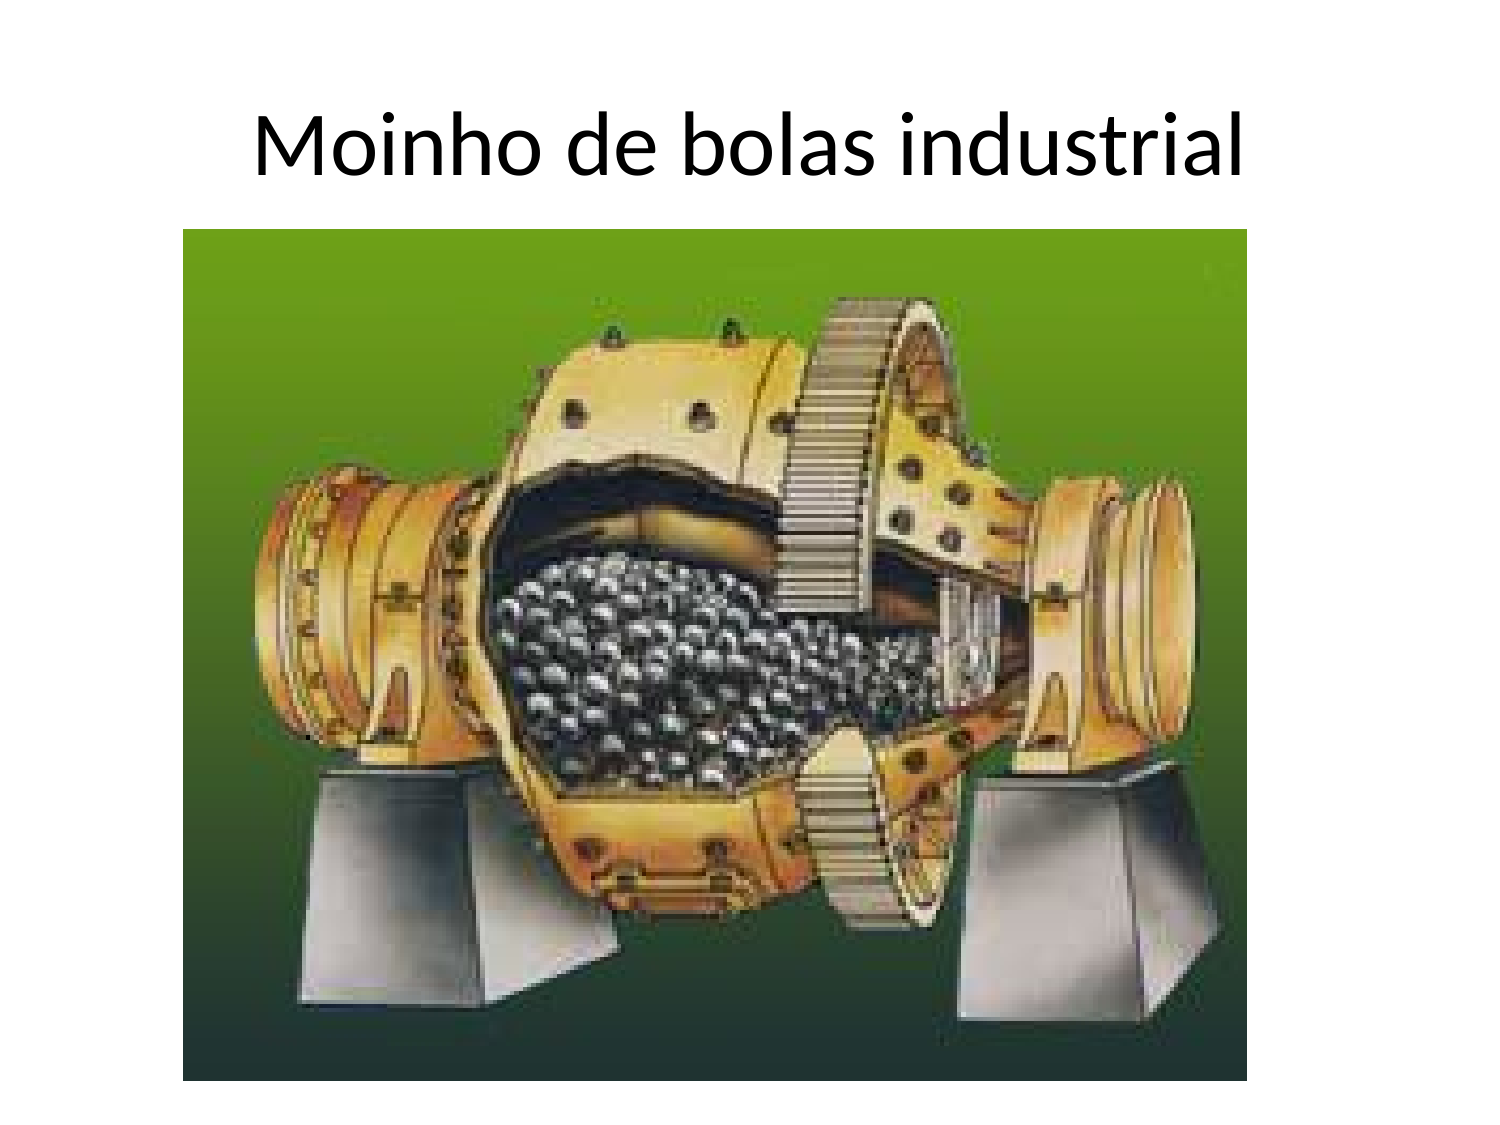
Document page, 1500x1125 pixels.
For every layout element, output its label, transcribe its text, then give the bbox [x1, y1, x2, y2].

picture [182, 229, 1247, 1081]
title Moinho de bolas industrial [74, 44, 1426, 233]
